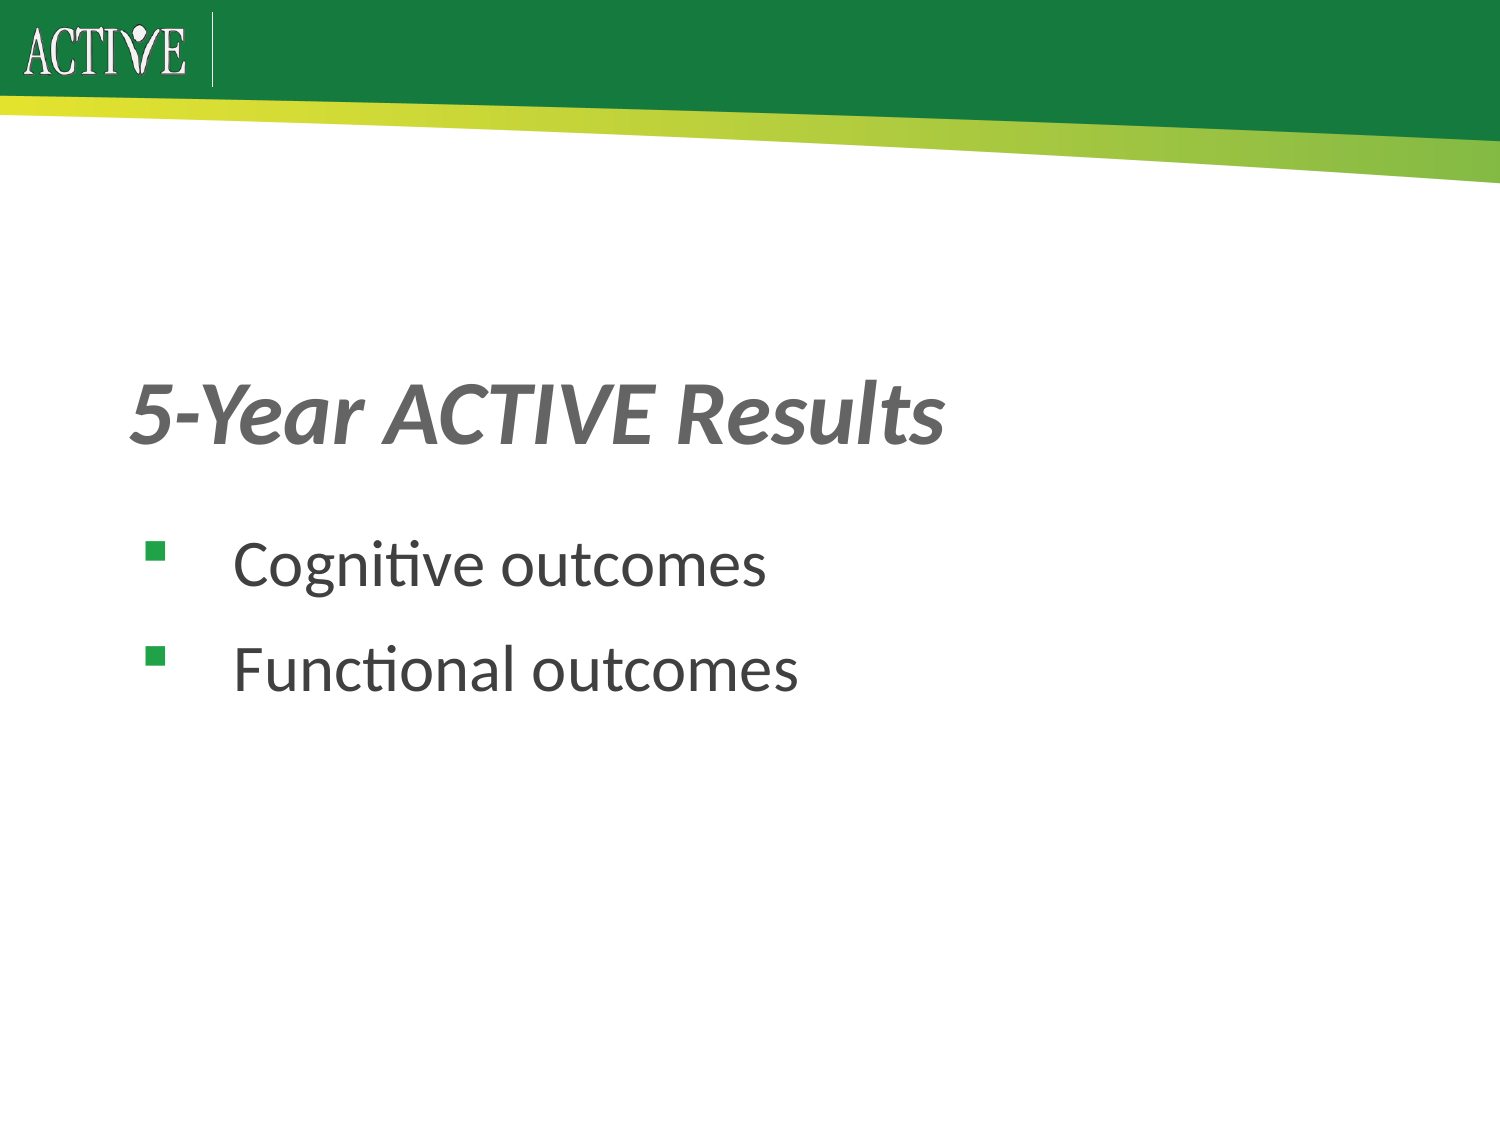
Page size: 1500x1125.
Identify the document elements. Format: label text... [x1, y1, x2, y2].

picture [0, 0, 1500, 1125]
title 5-Year ACTIVE Results [112, 287, 1388, 529]
subtitle Cognitive outcomes Functional outcomes [125, 512, 1375, 813]
